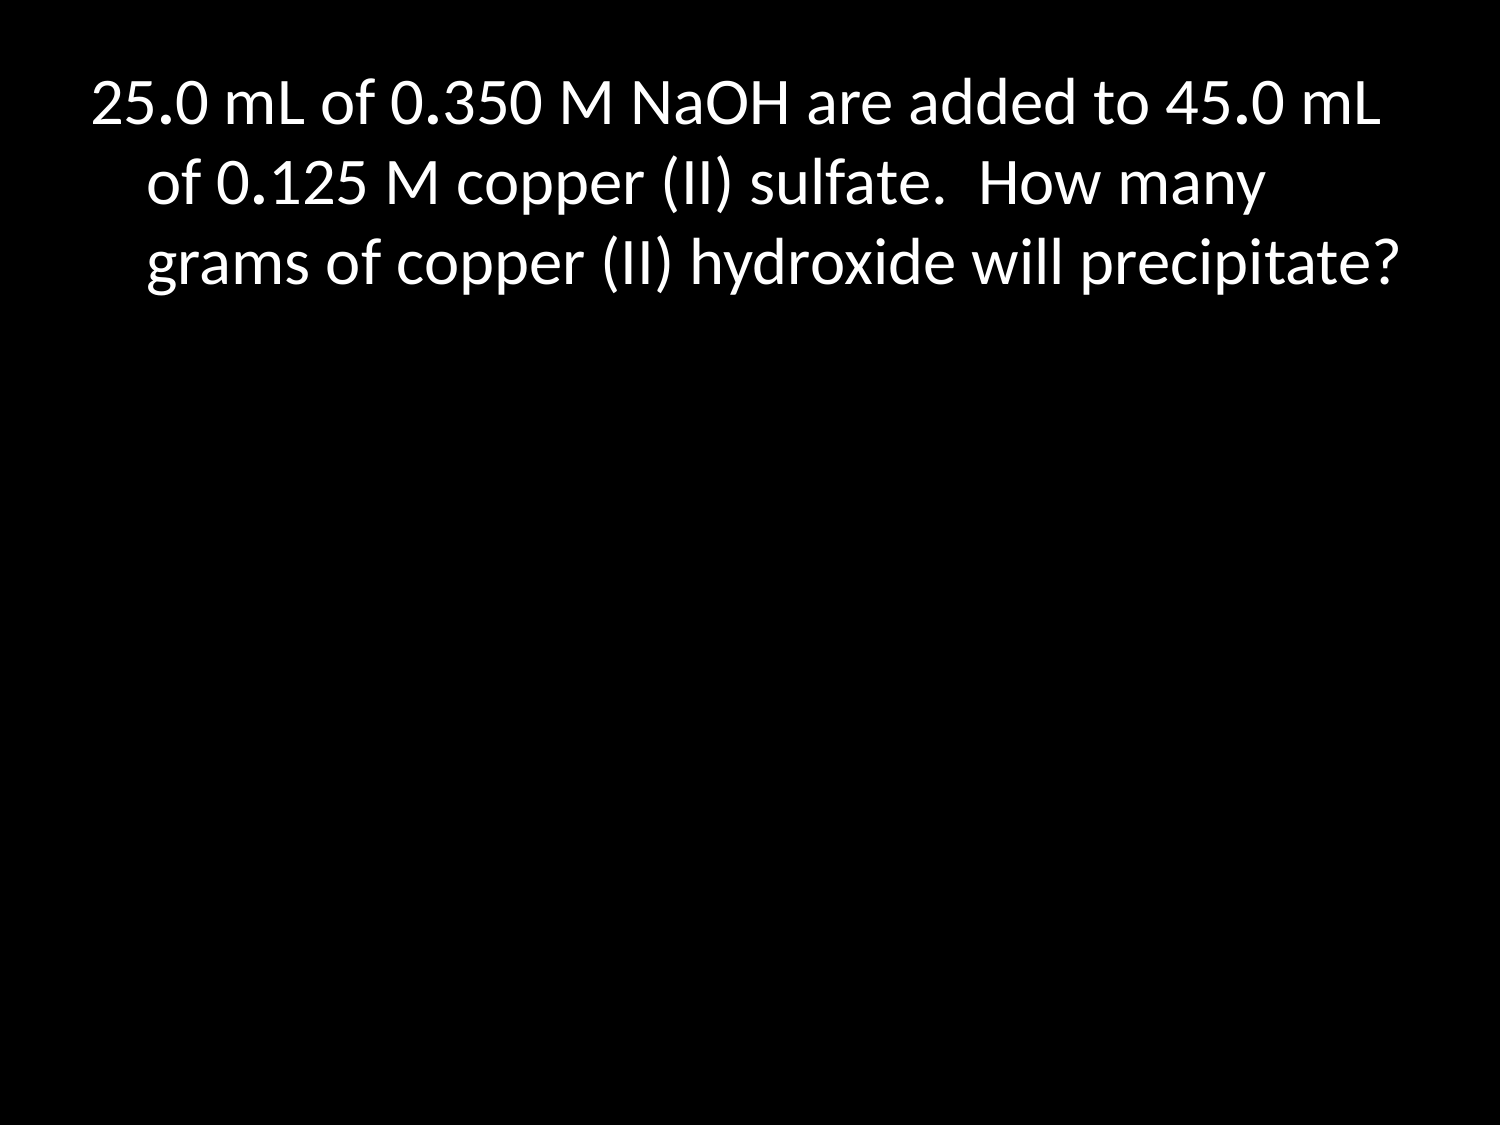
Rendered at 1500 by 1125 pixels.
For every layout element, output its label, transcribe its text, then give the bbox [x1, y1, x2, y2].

list 25.0 mL of 0.350 M NaOH are added to 45.0 mL of 0.125 M copper (II) sulfate. How many grams of copper (II) hydroxide will precipitate? [75, 50, 1425, 1005]
